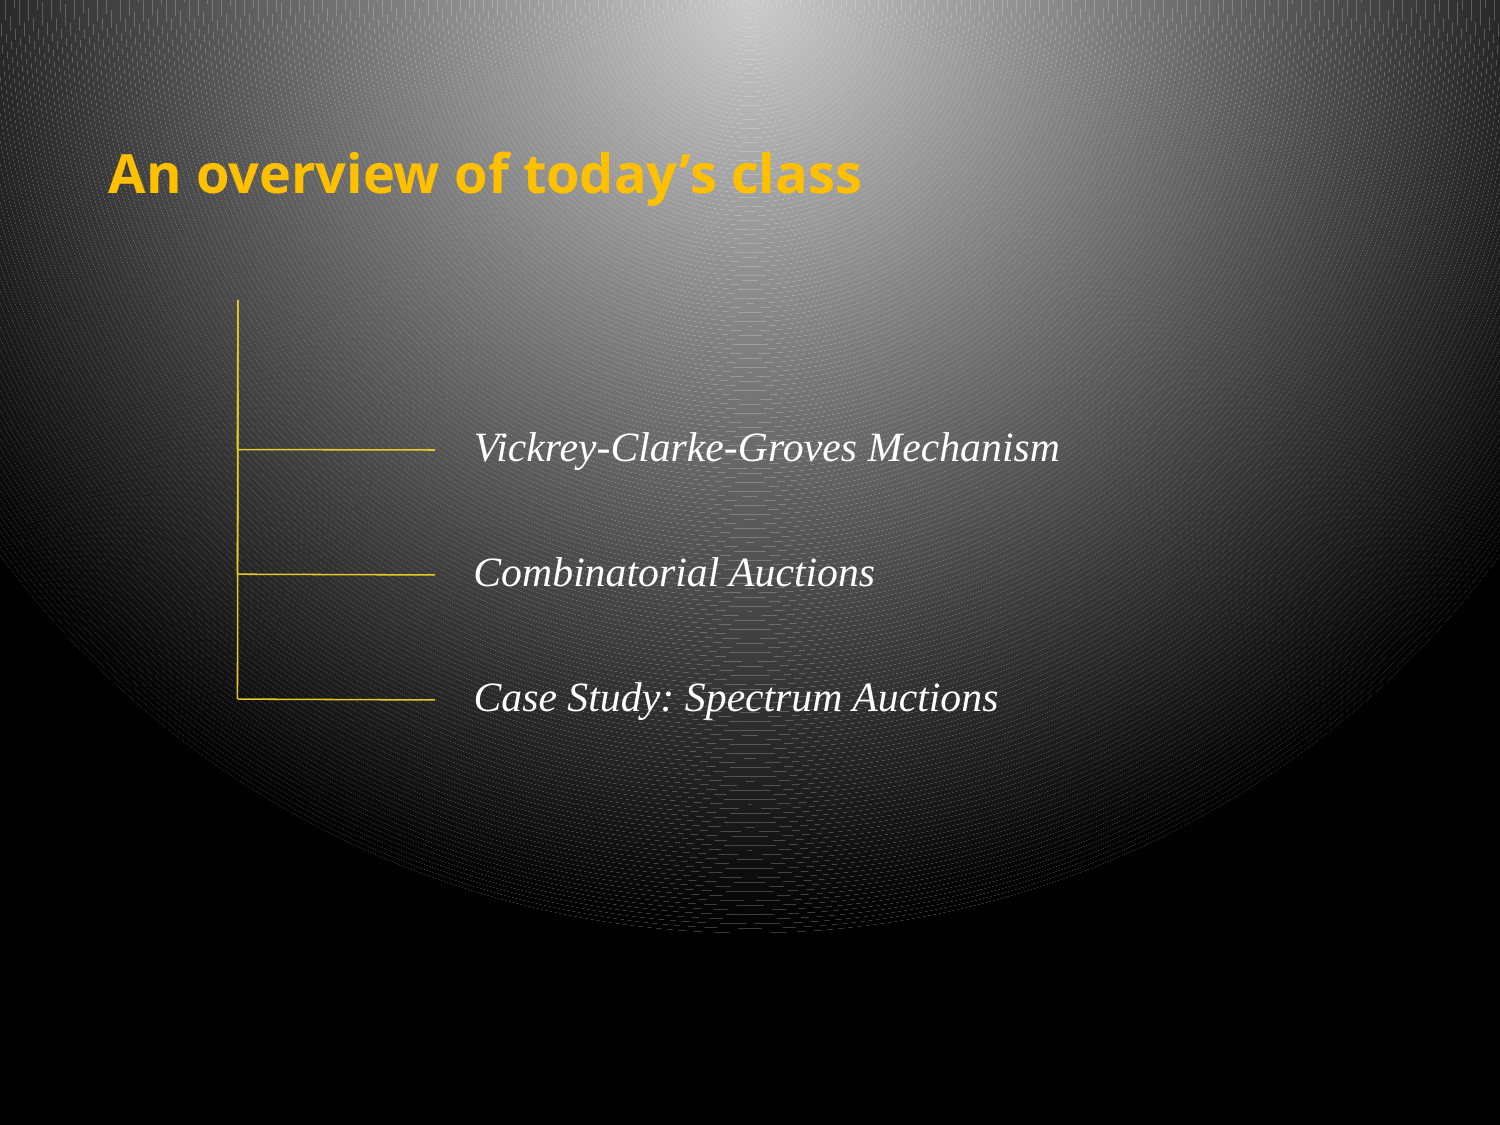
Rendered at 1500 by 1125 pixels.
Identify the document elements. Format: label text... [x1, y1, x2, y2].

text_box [237, 391, 436, 701]
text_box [237, 299, 436, 390]
text_box Case Study: Spectrum Auctions [458, 662, 1014, 728]
text_box Vickrey-Clarke-Groves Mechanism [459, 412, 1076, 478]
text_box Combinatorial Auctions [458, 537, 891, 603]
text_box An overview of today’s class [94, 132, 878, 213]
